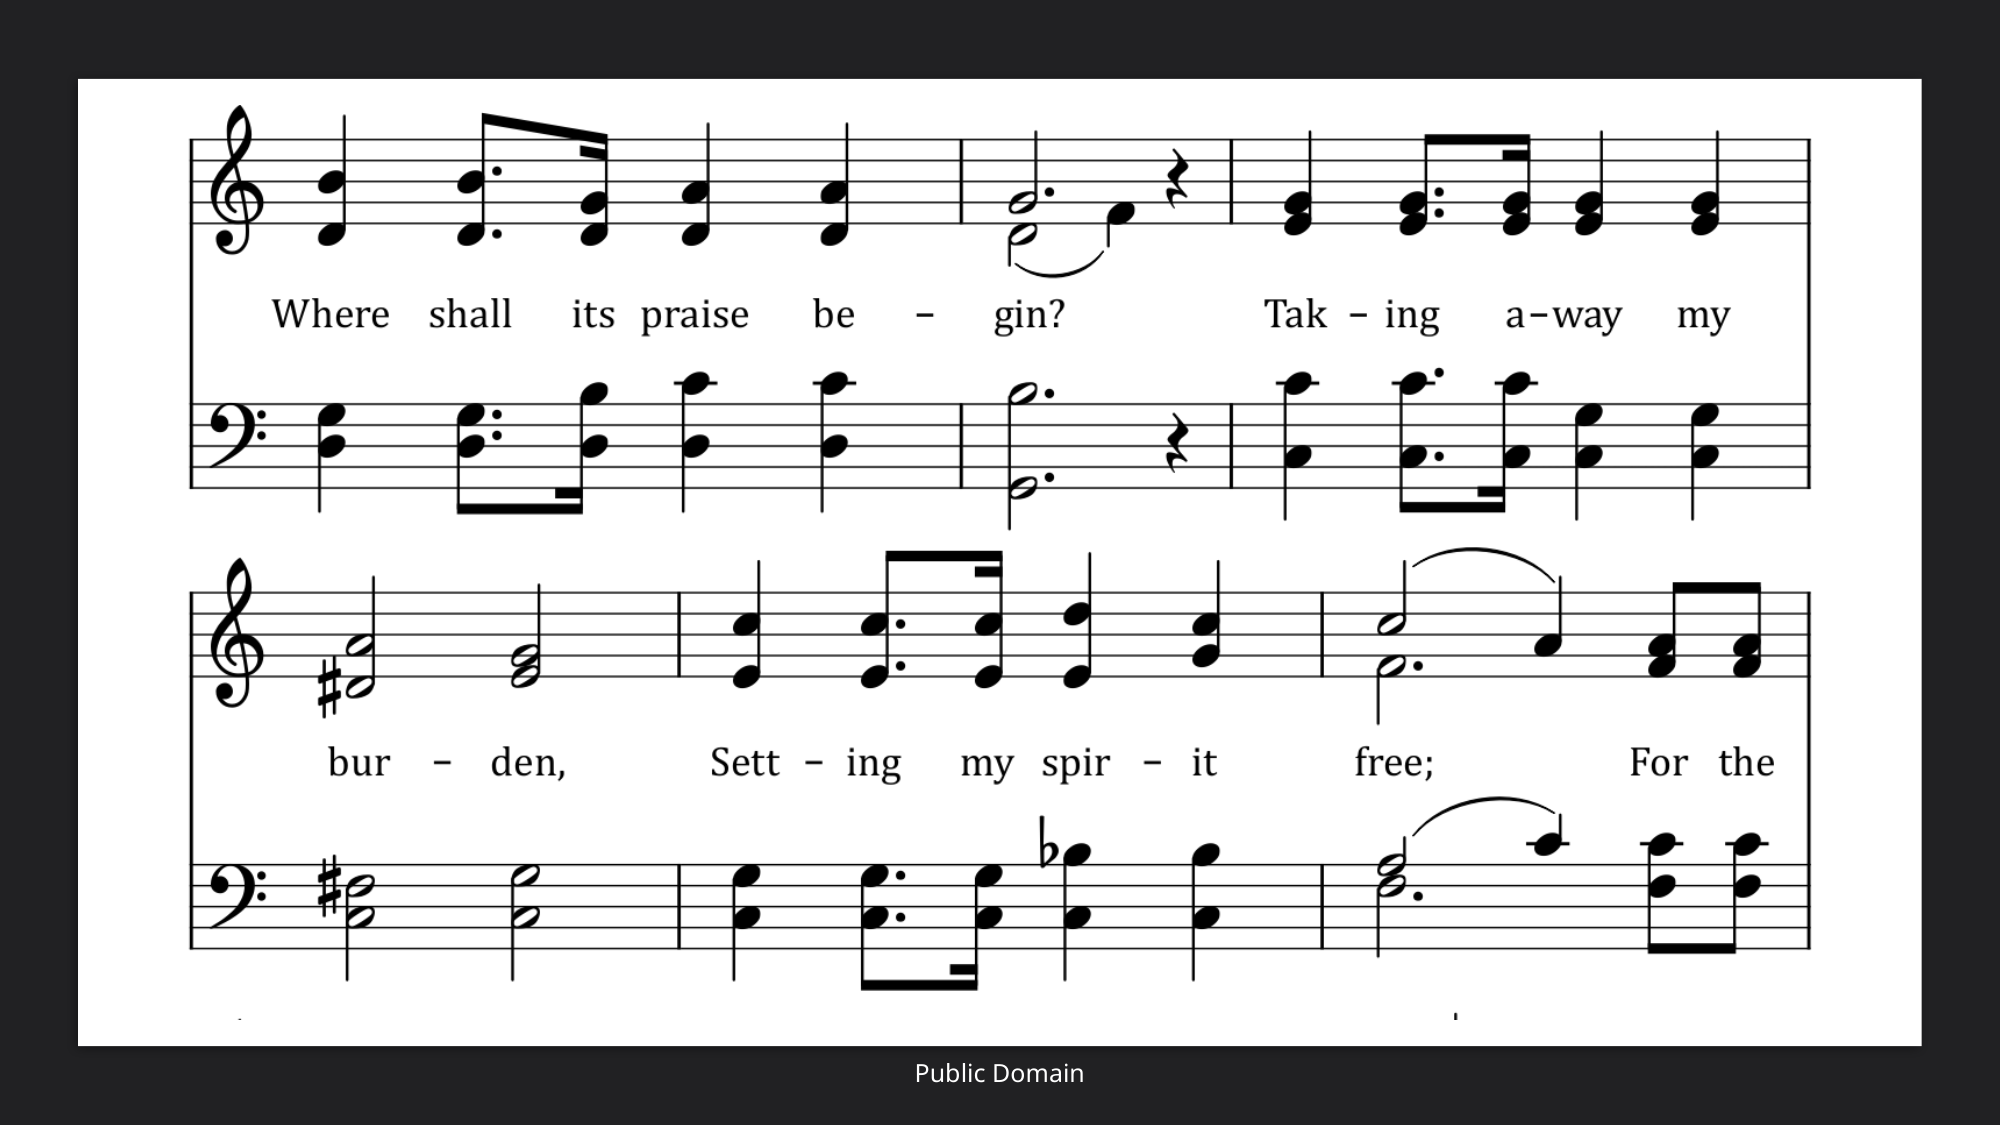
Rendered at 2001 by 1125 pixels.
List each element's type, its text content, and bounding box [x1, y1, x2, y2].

text_box [0, 0, 2000, 1125]
text_box [77, 77, 1923, 1048]
footer Public Domain [662, 1042, 1338, 1103]
picture [176, 105, 1824, 1020]
